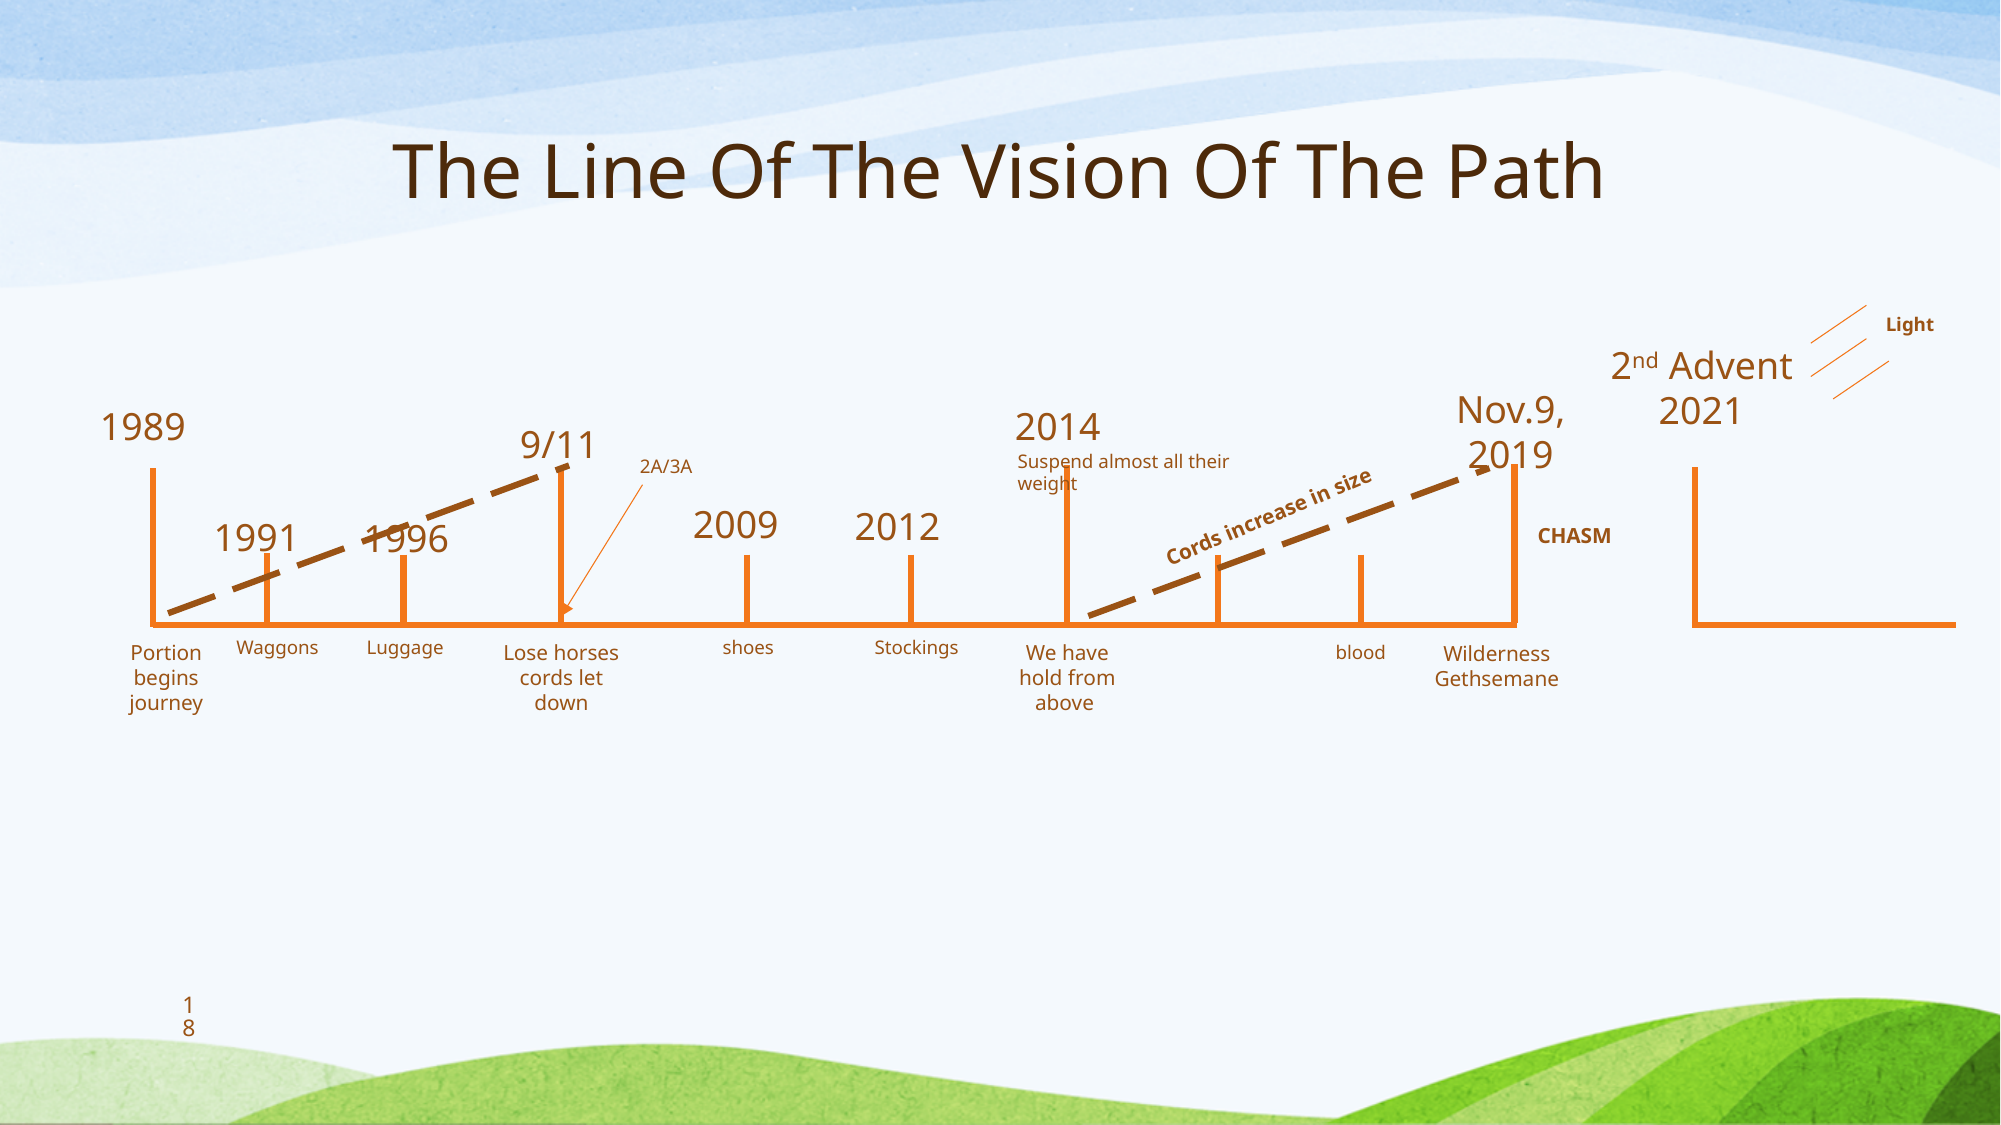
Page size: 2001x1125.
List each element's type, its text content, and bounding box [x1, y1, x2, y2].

text_box We have hold from above [998, 632, 1136, 723]
text_box shoes [698, 627, 798, 666]
text_box 1989 [92, 395, 240, 456]
text_box Waggons [229, 627, 328, 666]
text_box 2014 [1007, 395, 1155, 456]
text_box [561, 485, 643, 617]
text_box 2A/3A [616, 447, 716, 485]
text_box Stockings [854, 627, 979, 666]
text_box 2nd Advent 2021 [1598, 334, 1805, 440]
slide_number 18 [174, 979, 213, 1033]
text_box 9/11 [512, 414, 660, 474]
text_box 2009 [685, 493, 833, 554]
text_box Wilderness Gethsemane [1423, 633, 1571, 699]
picture [0, 0, 2001, 1125]
text_box Luggage [359, 627, 459, 666]
text_box Lose horses cords let down [487, 632, 635, 723]
text_box Portion begins journey [92, 632, 240, 723]
text_box Nov.9, 2019 [1427, 378, 1595, 484]
text_box 2012 [847, 495, 995, 555]
text_box Suspend almost all their weight [1010, 442, 1244, 502]
text_box 1991 [205, 506, 354, 567]
text_box Cords increase in size [1137, 445, 1400, 587]
text_box 1996 [355, 507, 504, 568]
text_box Light [1860, 305, 1960, 343]
title The Line Of The Vision Of The Path [42, 21, 1957, 223]
text_box CHASM [1501, 515, 1649, 555]
text_box blood [1311, 633, 1411, 671]
